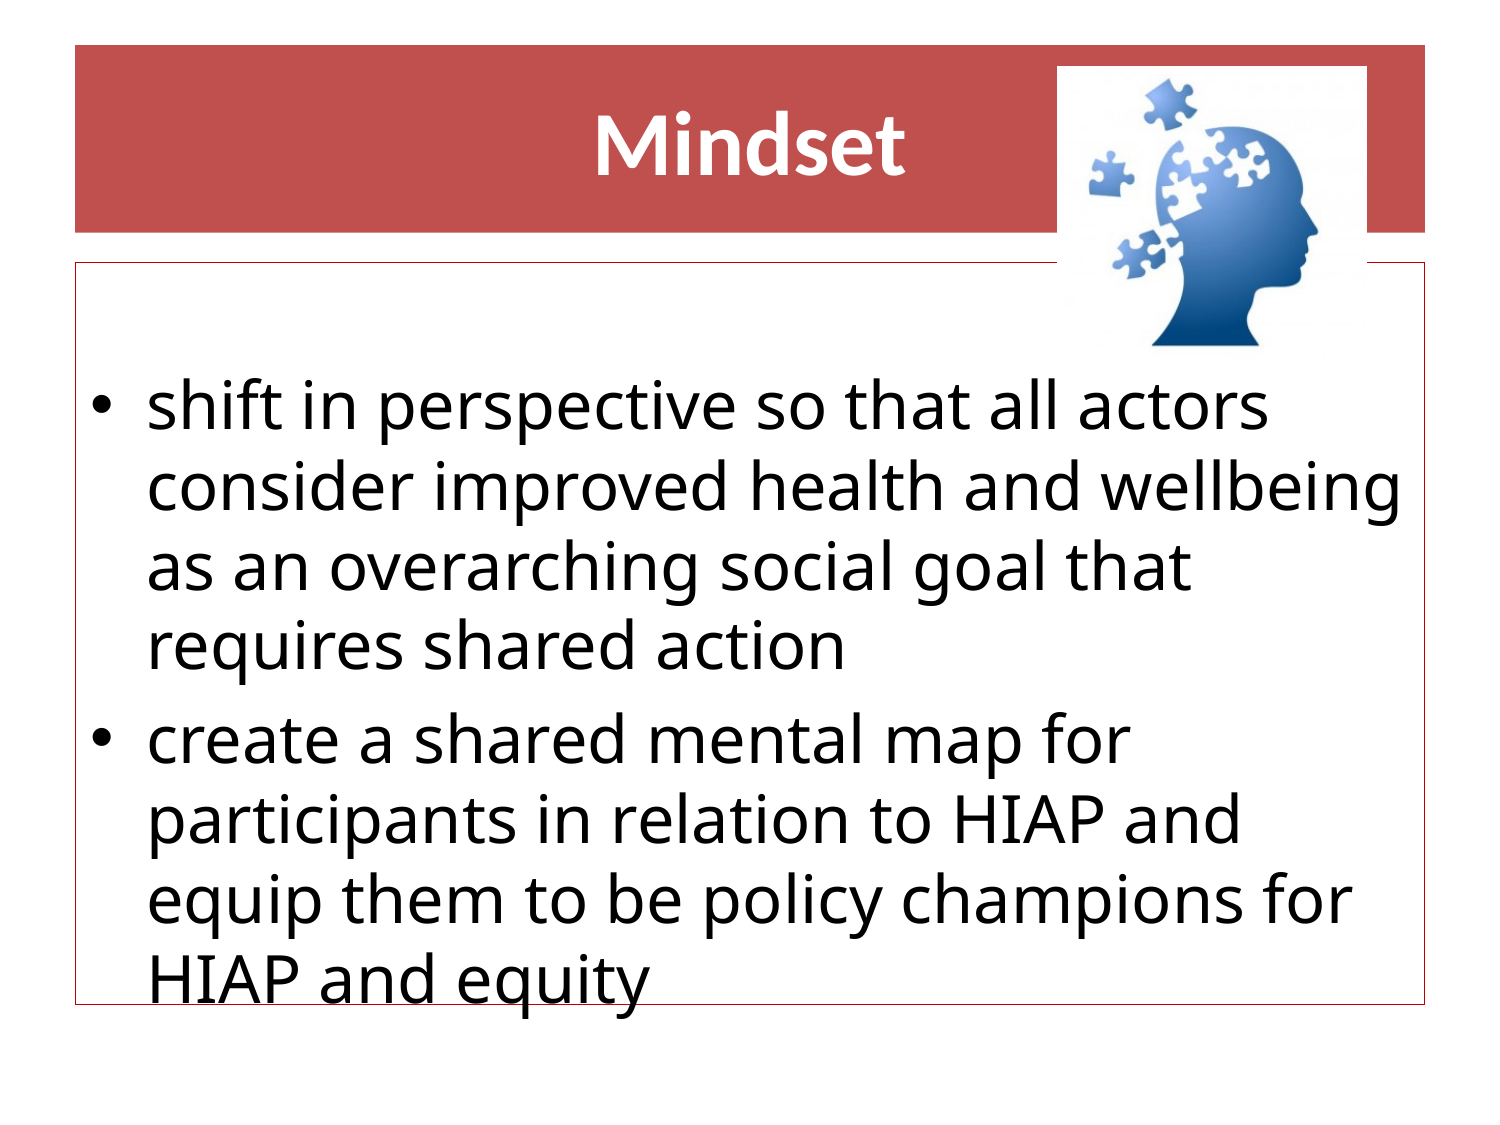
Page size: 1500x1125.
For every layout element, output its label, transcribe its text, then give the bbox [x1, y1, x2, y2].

picture [1056, 66, 1367, 361]
title Mindset [75, 45, 1425, 233]
list shift in perspective so that all actors consider improved health and wellbeing as an overarching social goal that requires shared action create a shared mental map for participants in relation to HIAP and equip them to be policy champions for HIAP and equity [75, 262, 1425, 1005]
